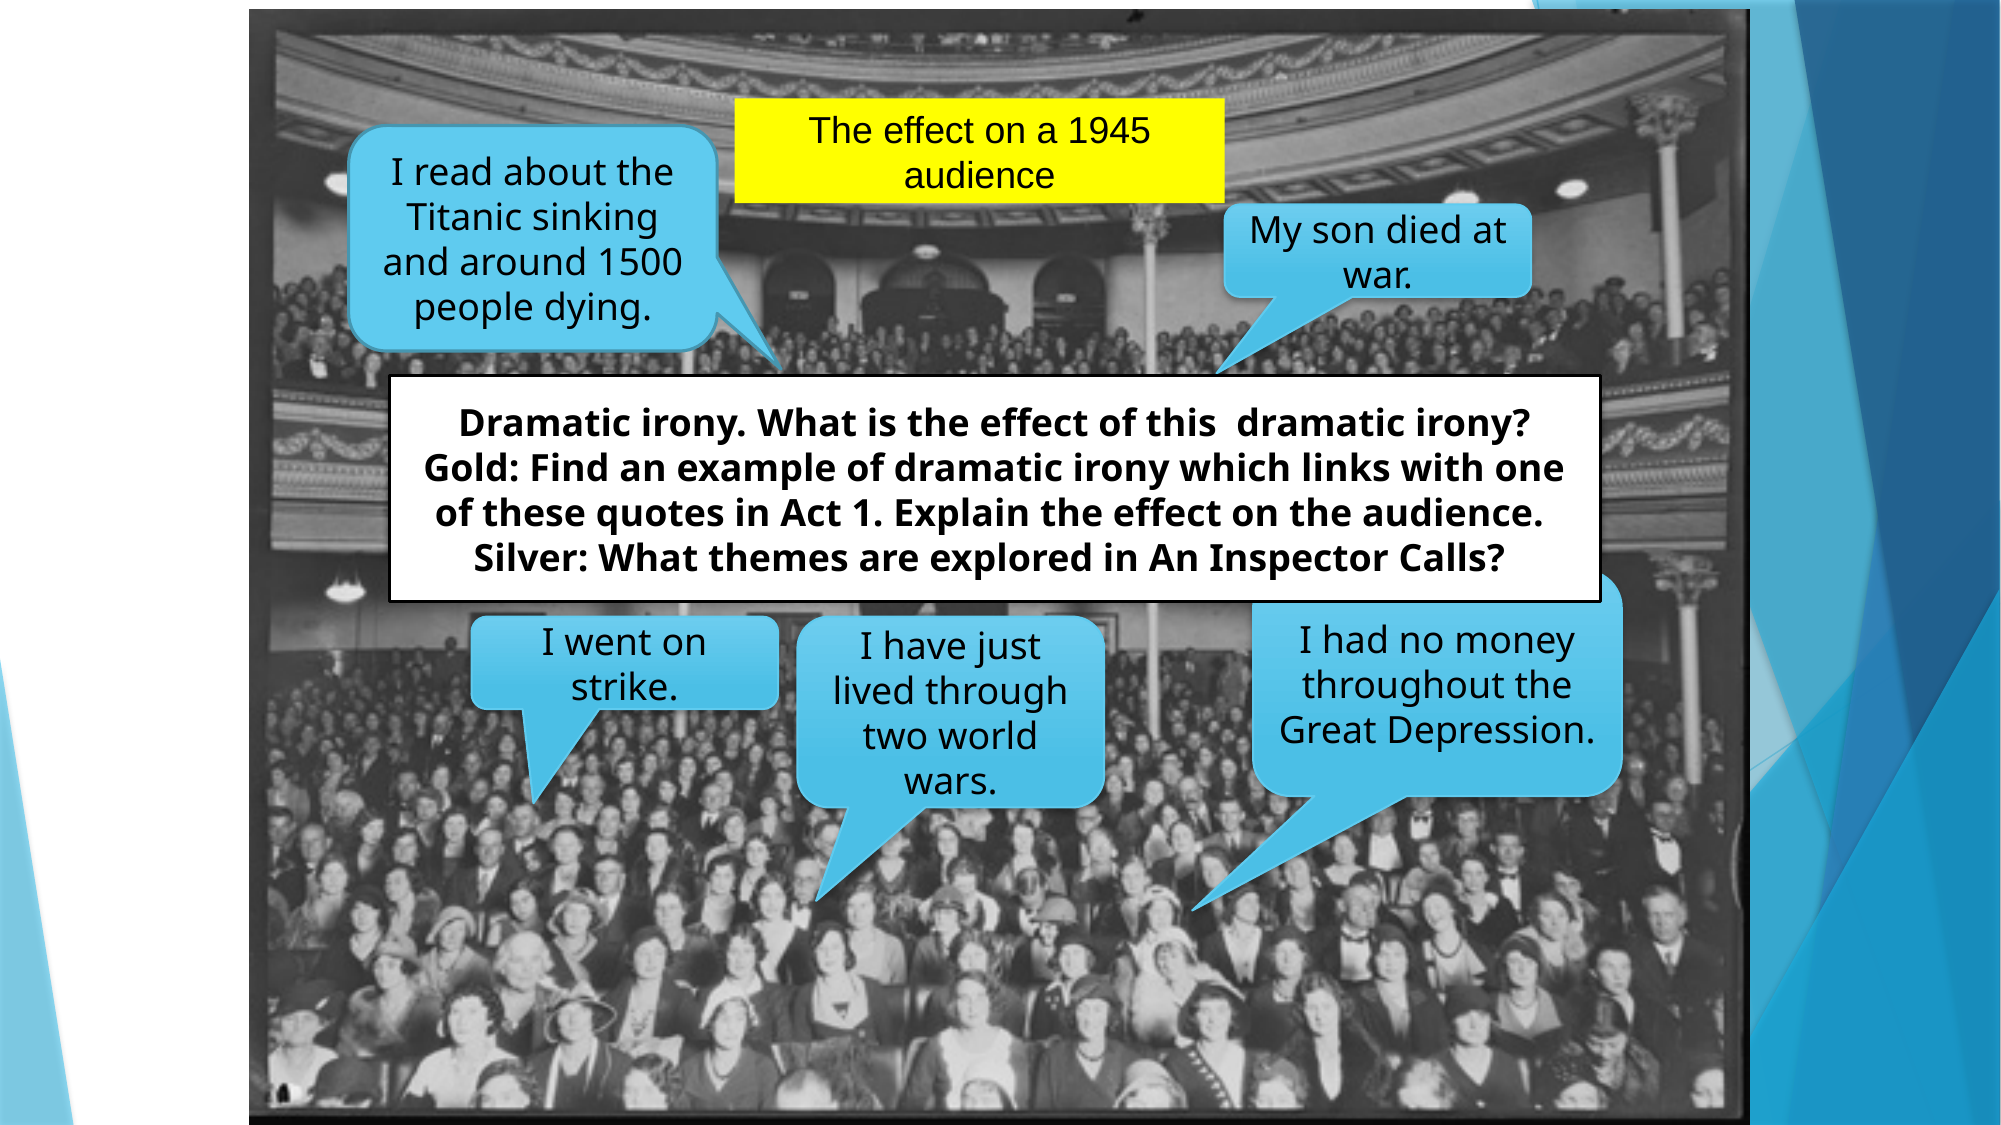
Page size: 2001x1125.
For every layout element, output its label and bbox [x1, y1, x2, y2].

picture [249, 8, 1751, 1125]
